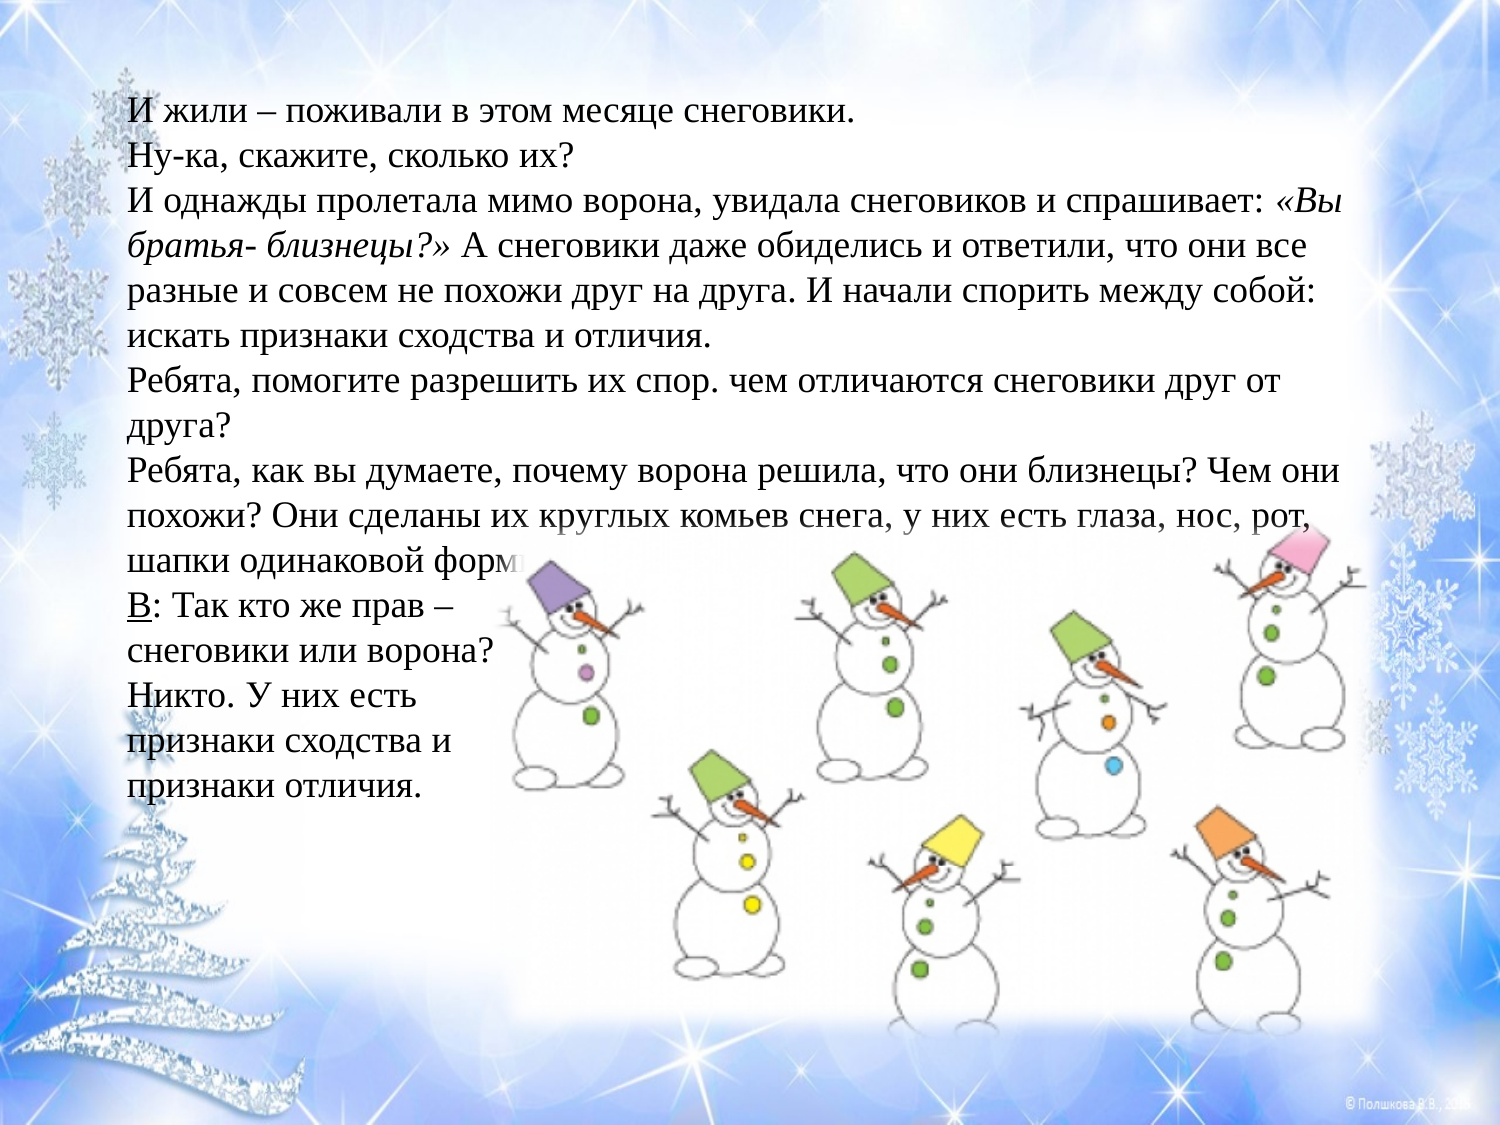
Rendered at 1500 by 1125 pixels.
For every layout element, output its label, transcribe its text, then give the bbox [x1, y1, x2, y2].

text_box И жили – поживали в этом месяце снеговики. Ну-ка, скажите, сколько их? И однажды пролетала мимо ворона, увидала снеговиков и спрашивает: «Вы братья- близнецы?» А снеговики даже обиделись и ответили, что они все разные и совсем не похожи друг на друга. И начали спорить между собой: искать признаки сходства и отличия. Ребята, помогите разрешить их спор. чем отличаются снеговики друг от друга? Ребята, как вы думаете, почему ворона решила, что они близнецы? Чем они похожи? Они сделаны их круглых комьев снега, у них есть глаза, нос, рот, шапки одинаковой формы. В: Так кто же прав – снеговики или ворона? Никто. У них есть признаки сходства и признаки отличия. [112, 78, 1412, 903]
picture [0, 0, 1500, 1125]
